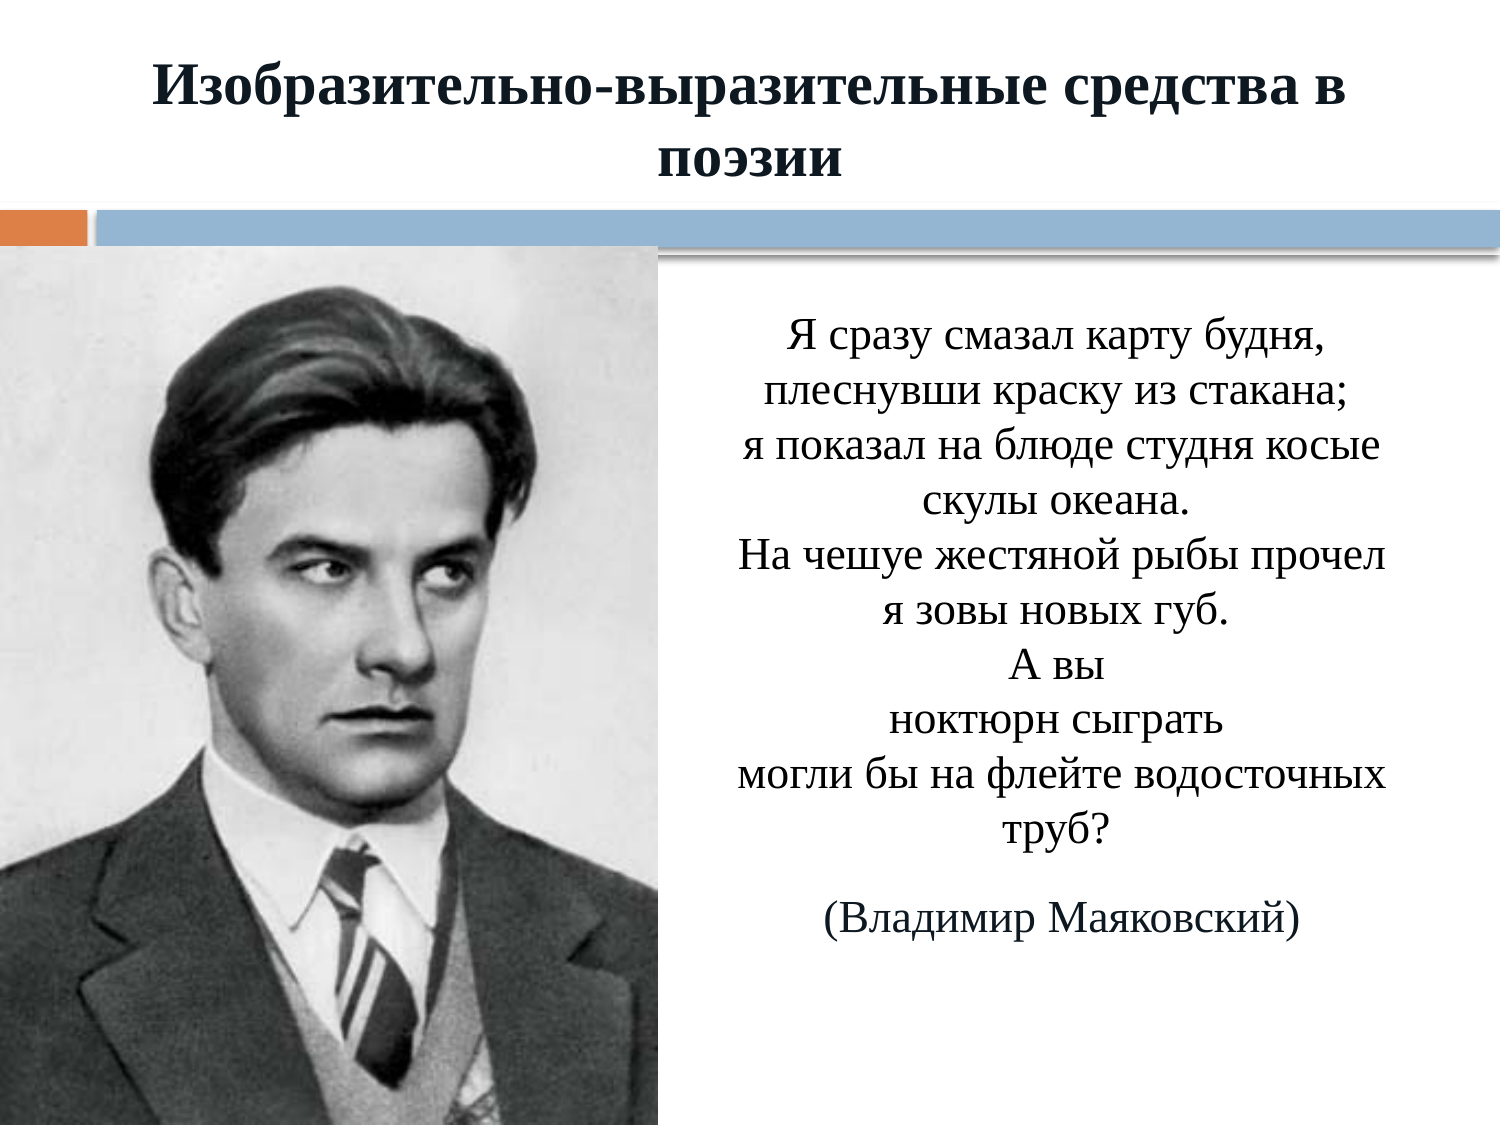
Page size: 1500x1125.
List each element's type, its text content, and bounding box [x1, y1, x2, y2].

title Изобразительно-выразительные средства в поэзии [82, 35, 1420, 198]
text_box Я сразу смазал карту будня, плеснувши краску из стакана; я показал на блюде студня косые скулы океана. На чешуе жестяной рыбы прочел я зовы новых губ. А вы ноктюрн сыграть могли бы на флейте водосточных труб? [691, 295, 1407, 861]
picture [0, 245, 658, 1125]
text_box (Владимир Маяковский) [808, 878, 1336, 949]
